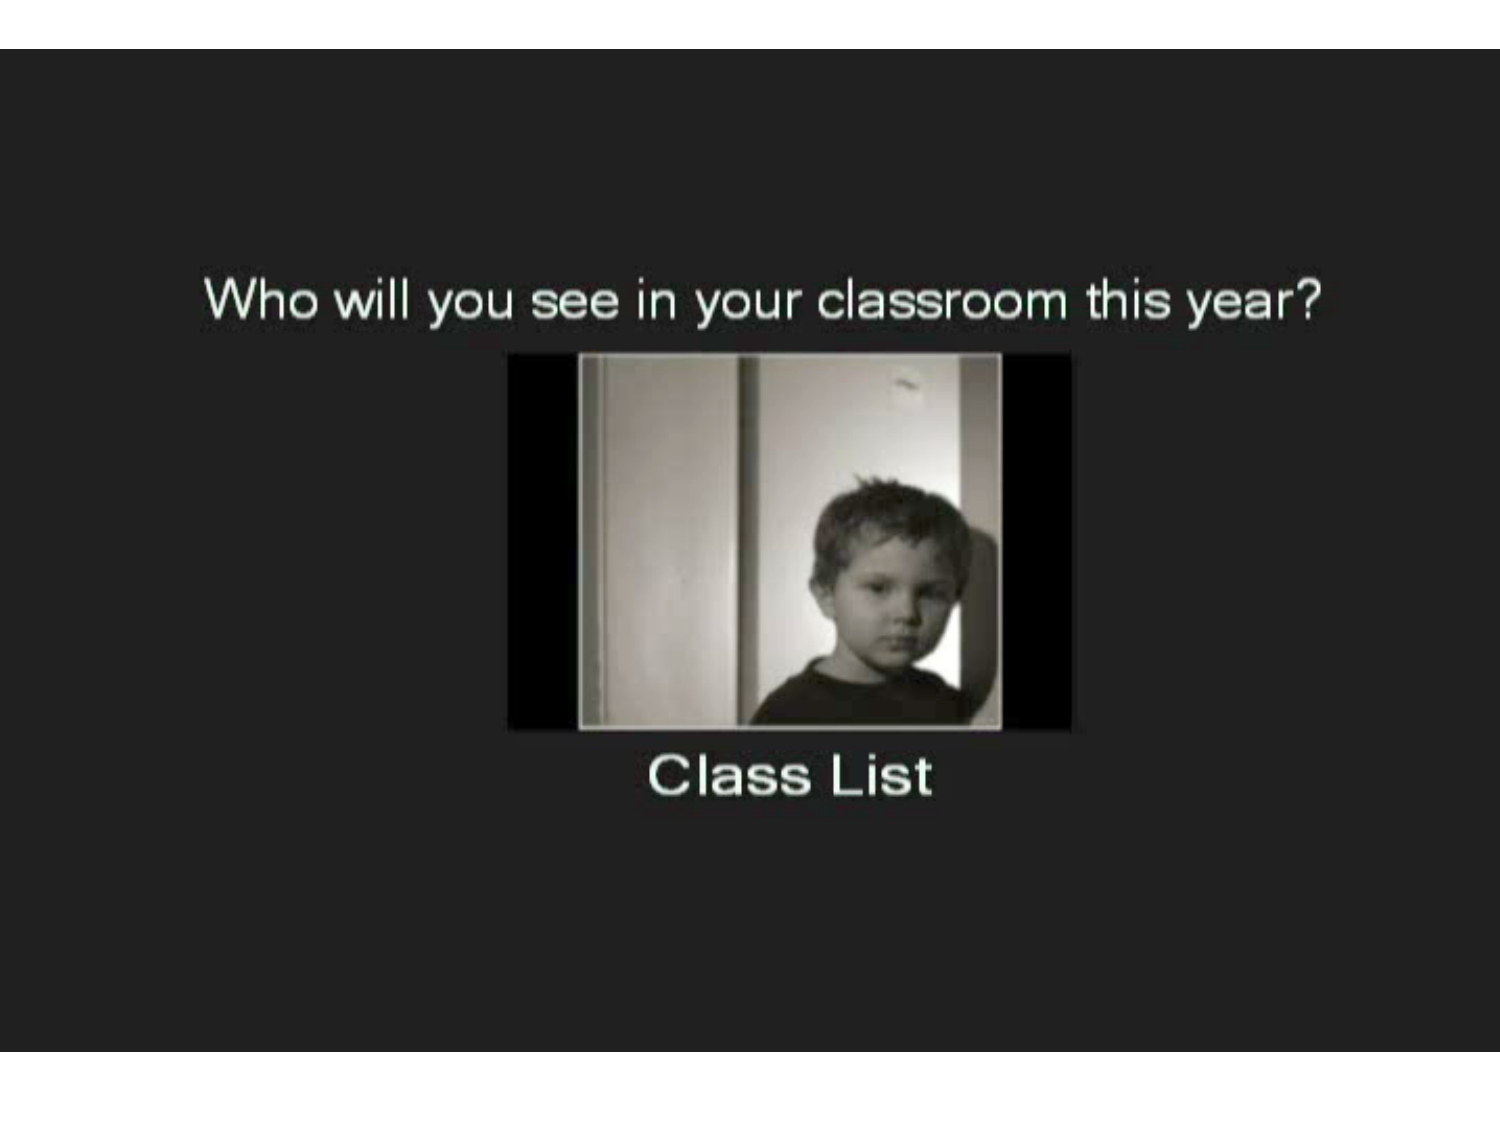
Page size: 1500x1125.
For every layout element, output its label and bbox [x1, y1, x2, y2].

list [0, 47, 1500, 1053]
